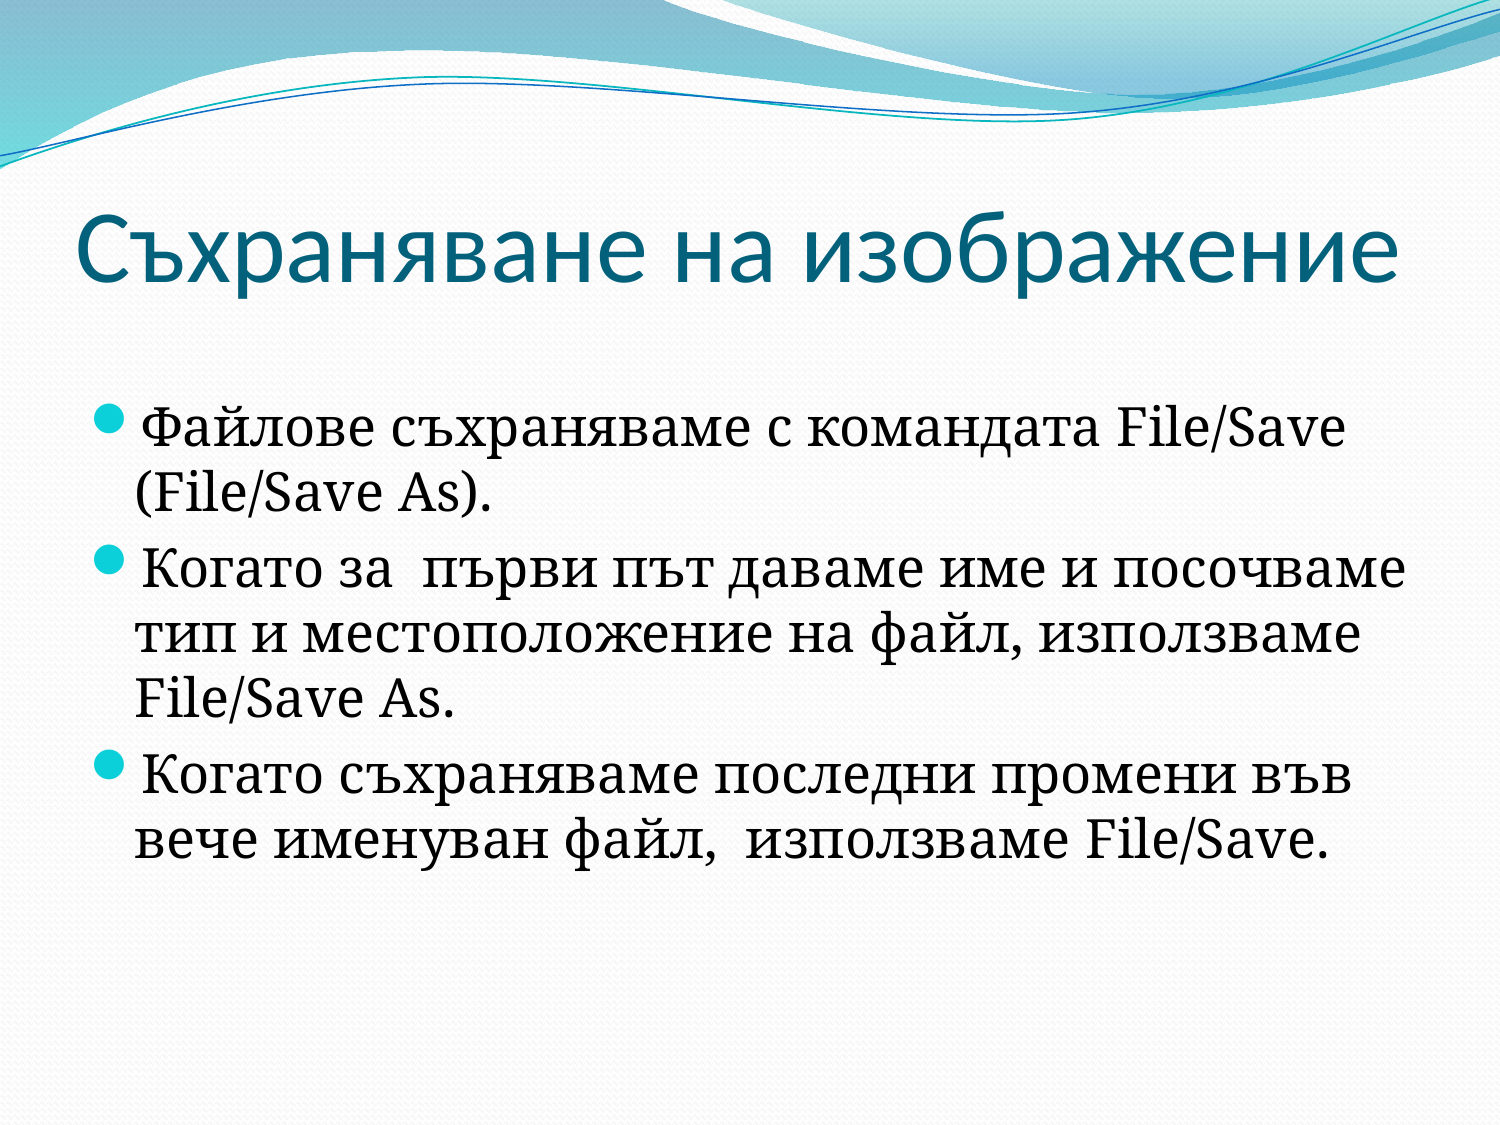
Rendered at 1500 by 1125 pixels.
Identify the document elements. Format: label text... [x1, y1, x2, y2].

list Файлове съхраняваме с командата File/Save (File/Save As). Когато за първи път даваме име и посочваме тип и местоположение на файл, използваме File/Save As. Когато съхраняваме последни промени във вече именуван файл, използваме File/Save. [75, 385, 1425, 1038]
title Съхраняване на изображение [75, 115, 1425, 303]
